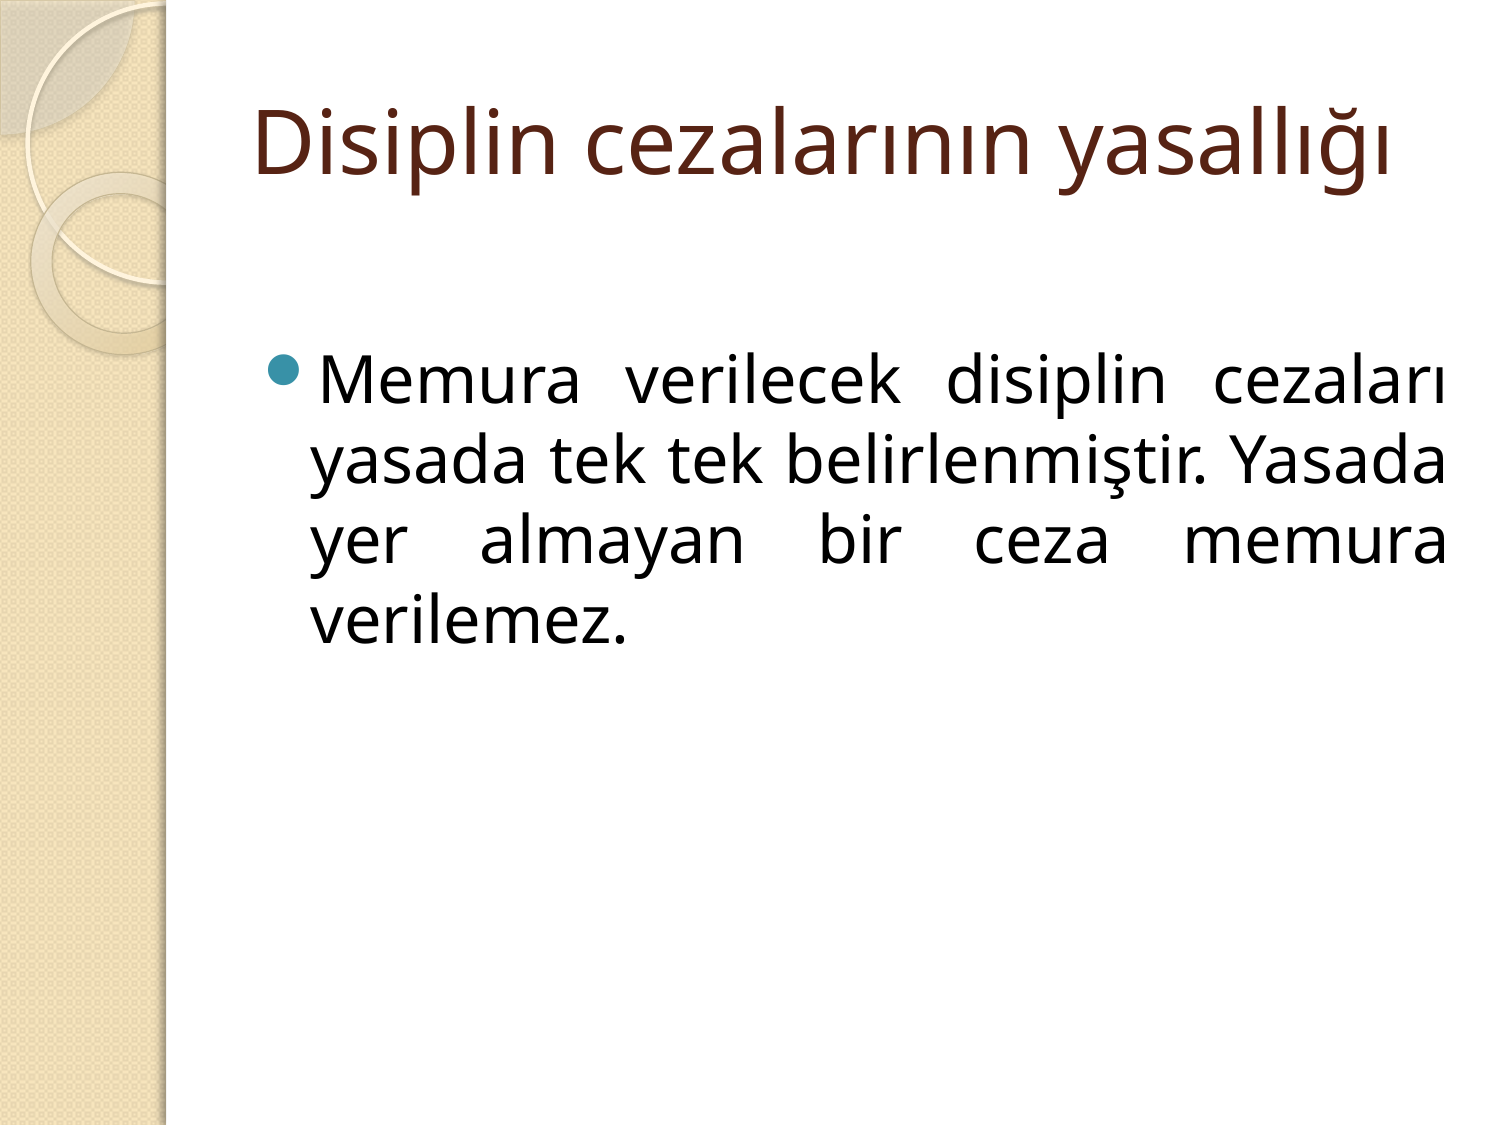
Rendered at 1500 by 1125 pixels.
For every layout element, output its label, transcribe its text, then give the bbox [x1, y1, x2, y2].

title Disiplin cezalarının yasallığı [235, 45, 1466, 233]
list Memura verilecek disiplin cezaları yasada tek tek belirlenmiştir. Yasada yer almayan bir ceza memura verilemez. [235, 237, 1466, 1025]
